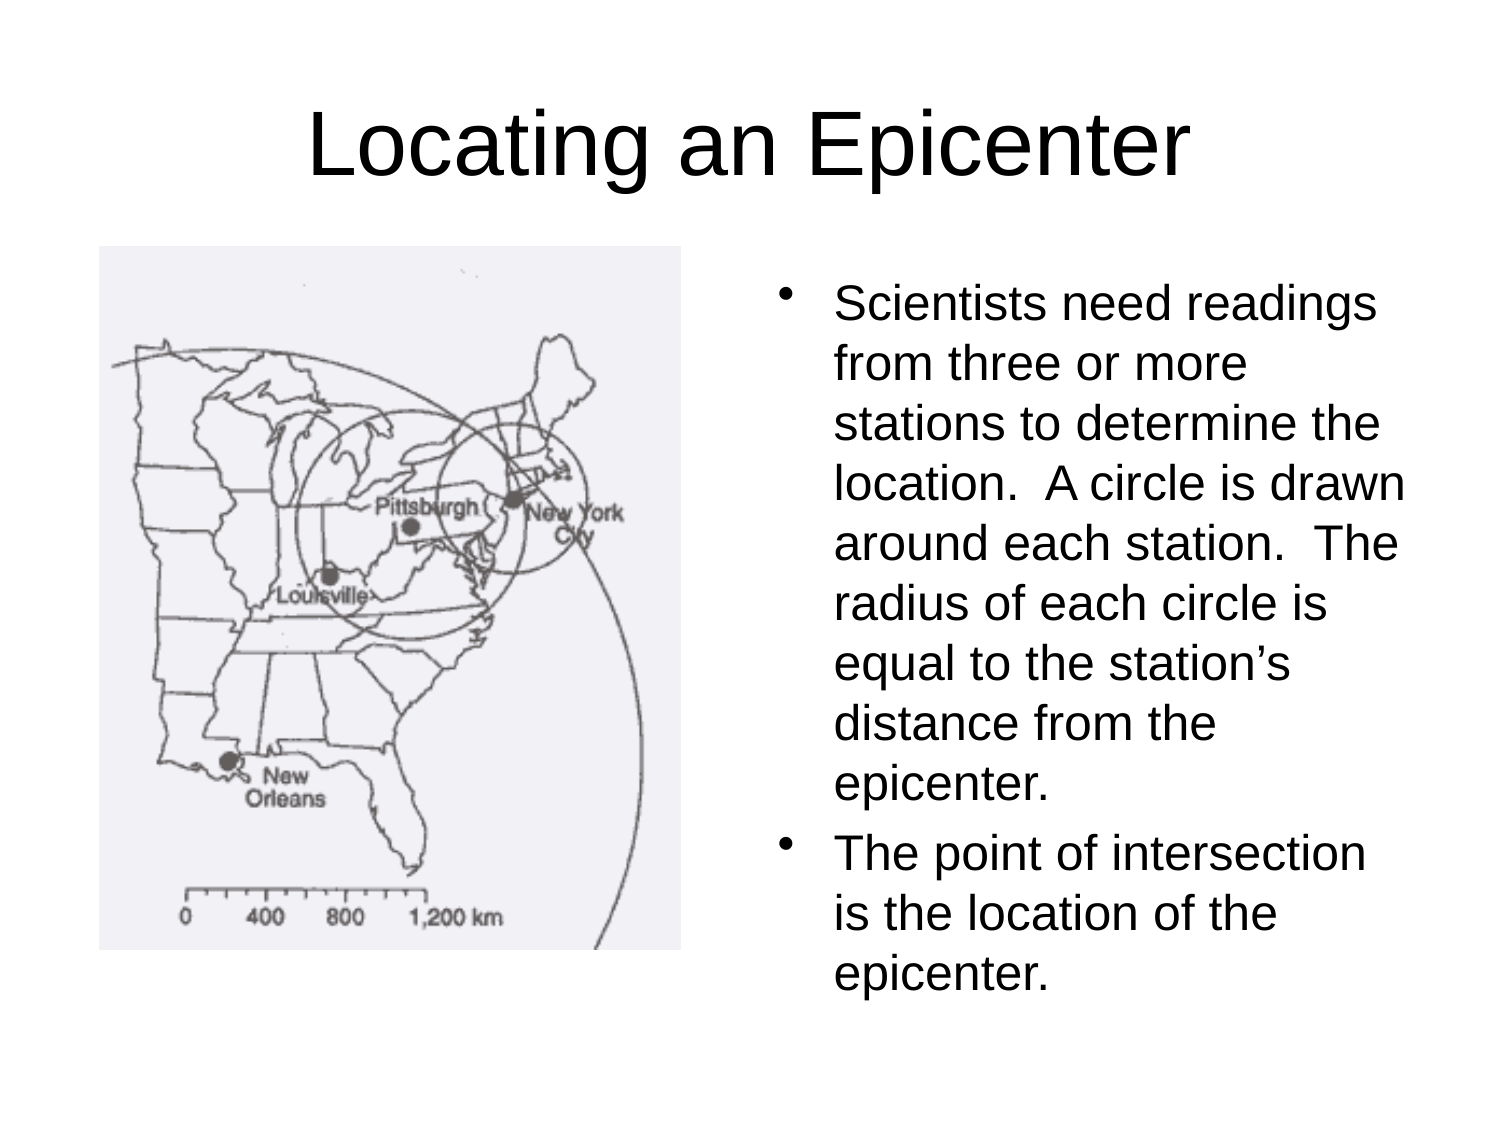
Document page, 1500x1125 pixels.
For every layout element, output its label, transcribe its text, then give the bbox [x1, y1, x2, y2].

list Scientists need readings from three or more stations to determine the location. A circle is drawn around each station. The radius of each circle is equal to the station’s distance from the epicenter. The point of intersection is the location of the epicenter. [762, 262, 1426, 1006]
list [99, 246, 681, 951]
title Locating an Epicenter [74, 44, 1426, 233]
